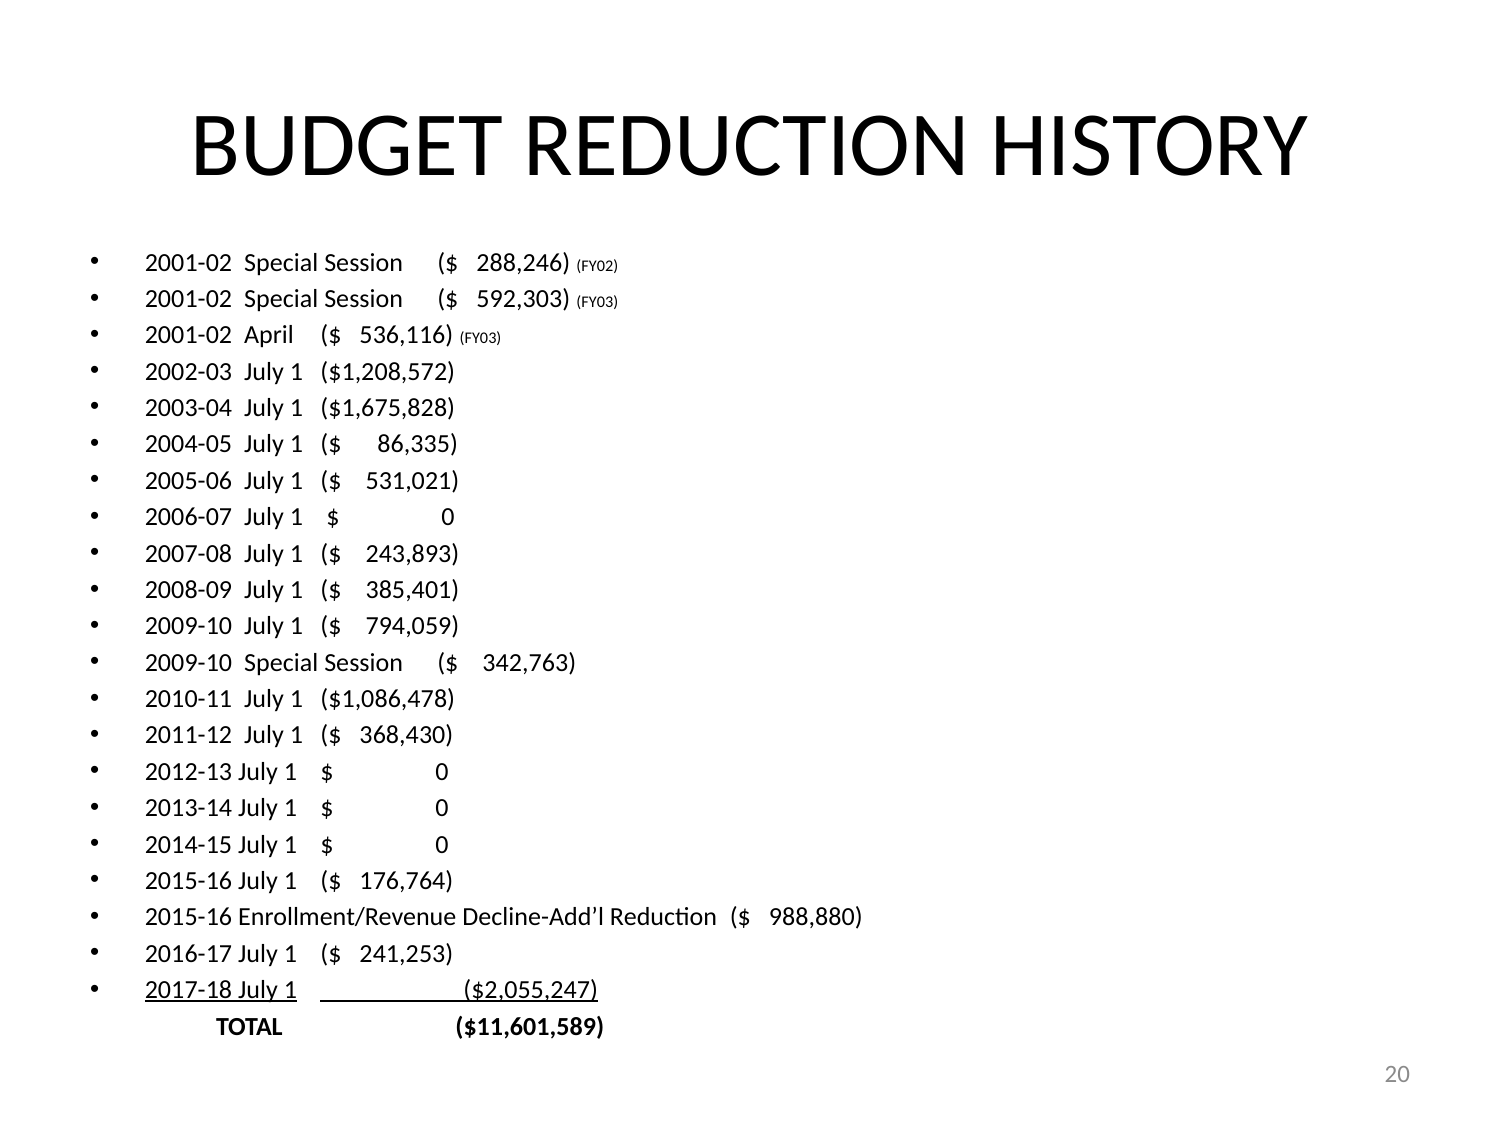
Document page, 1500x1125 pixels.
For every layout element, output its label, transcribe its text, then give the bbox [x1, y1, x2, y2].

title BUDGET REDUCTION HISTORY [75, 45, 1425, 233]
slide_number 20 [1074, 1042, 1425, 1103]
list 2001-02 Special Session ($ 288,246) (FY02) 2001-02 Special Session ($ 592,303) (FY03) 2001-02 April ($ 536,116) (FY03) 2002-03 July 1 ($1,208,572) 2003-04 July 1 ($1,675,828) 2004-05 July 1 ($ 86,335) 2005-06 July 1 ($ 531,021) 2006-07 July 1 $ 0 2007-08 July 1 ($ 243,893) 2008-09 July 1 ($ 385,401) 2009-10 July 1 ($ 794,059) 2009-10 Special Session ($ 342,763) 2010-11 July 1 ($1,086,478) 2011-12 July 1 ($ 368,430) 2012-13 July 1 $ 0 2013-14 July 1 $ 0 2014-15 July 1 $ 0 2015-16 July 1 ($ 176,764) 2015-16 Enrollment/Revenue Decline-Add’l Reduction ($ 988,880) 2016-17 July 1 ($ 241,253) 2017-18 July 1 ___________($2,055,247) TOTAL ($11,601,589) [75, 237, 1425, 1050]
